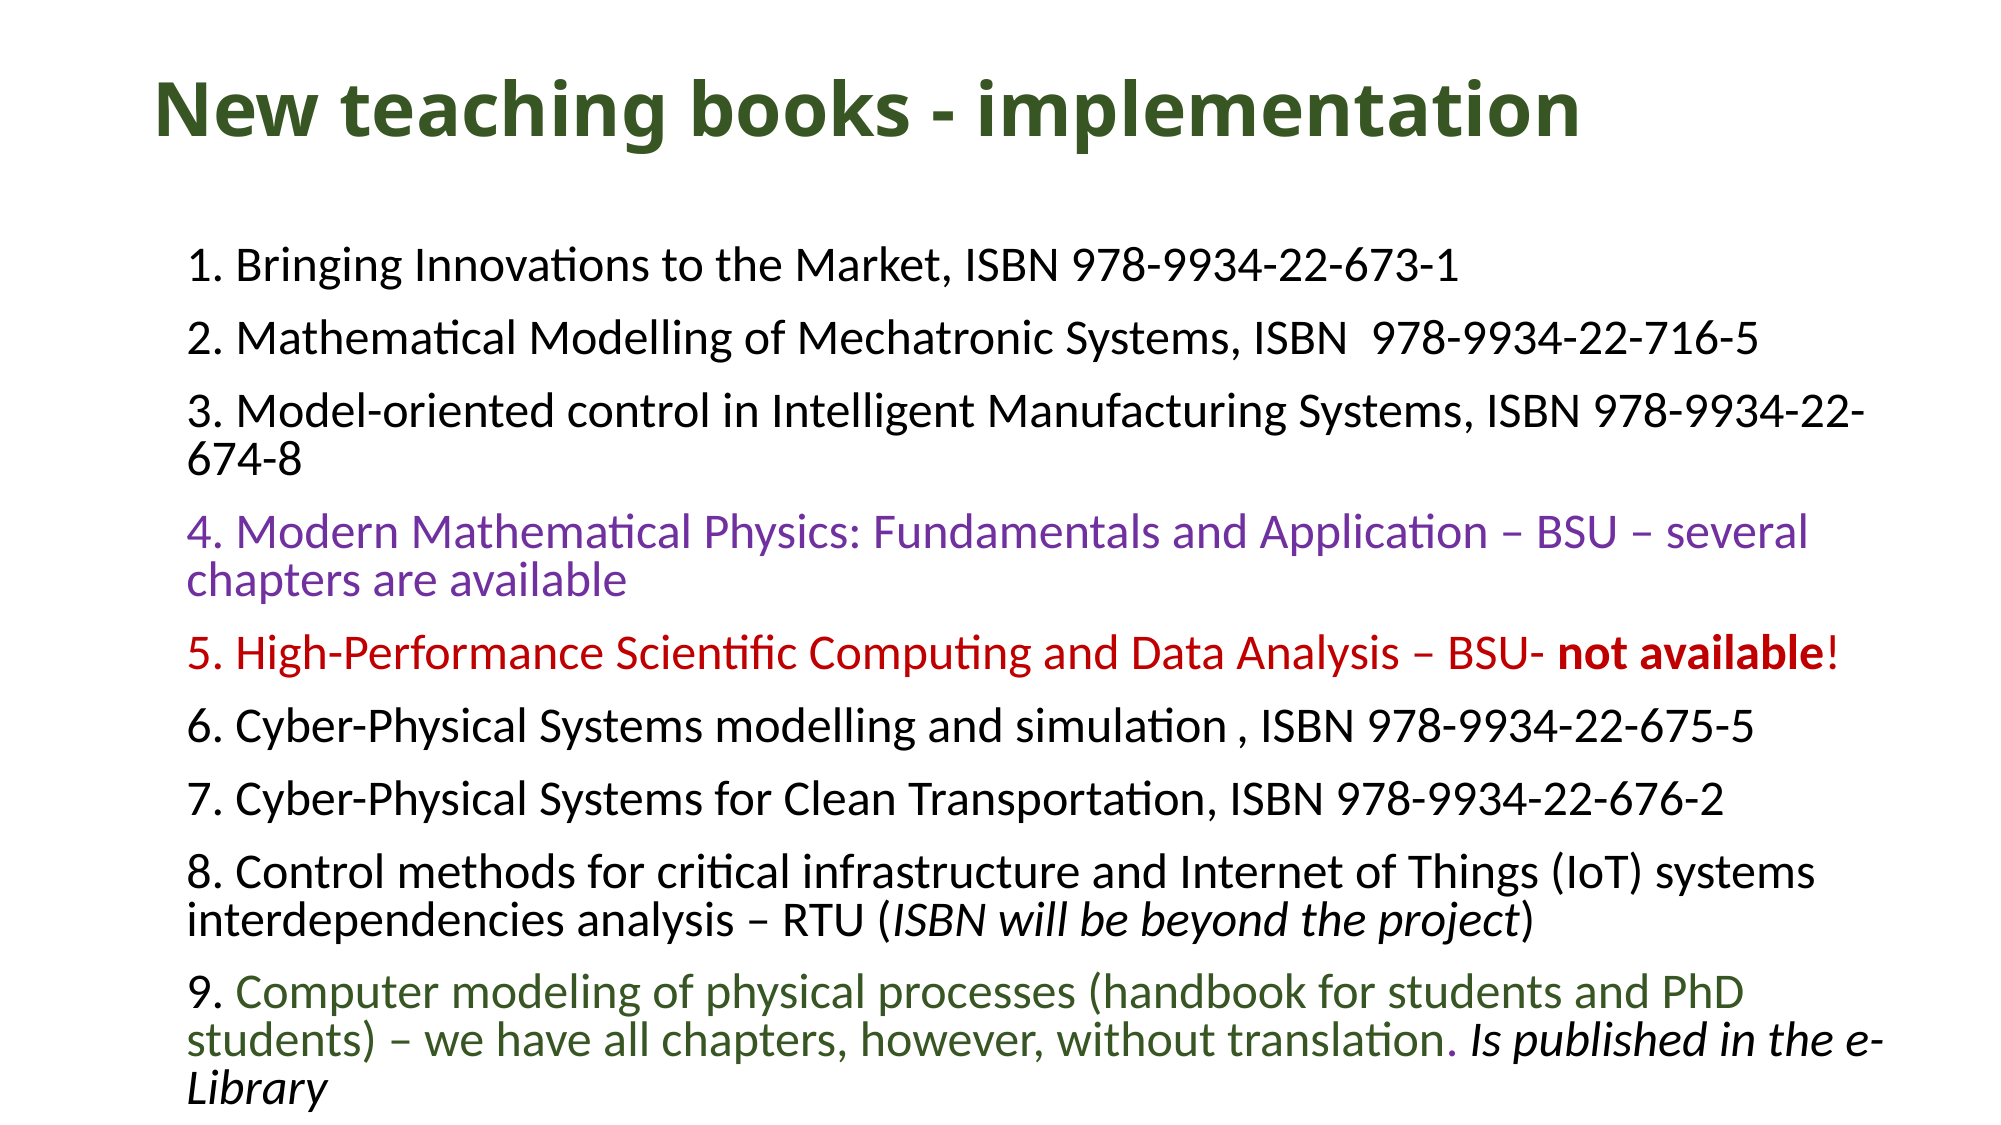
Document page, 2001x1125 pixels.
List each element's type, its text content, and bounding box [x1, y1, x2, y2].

text_box 1. Bringing Innovations to the Market, ISBN 978-9934-22-673-1 2. Mathematical Modelling of Mechatronic Systems, ISBN 978-9934-22-716-5 3. Model-oriented control in Intelligent Manufacturing Systems, ISBN 978-9934-22-674-8 4. Modern Mathematical Physics: Fundamentals and Application – BSU – several chapters are available 5. High-Performance Scientific Computing and Data Analysis – BSU- not available! 6. Cyber-Physical Systems modelling and simulation , ISBN 978-9934-22-675-5 7. Cyber-Physical Systems for Clean Transportation, ISBN 978-9934-22-676-2 8. Control methods for critical infrastructure and Internet of Things (IoT) systems interdependencies analysis – RTU (ISBN will be beyond the project) 9. Computer modeling of physical processes (handbook for students and PhD students) – we have all chapters, however, without translation. Is published in the e-Library [171, 235, 1959, 1122]
text_box New teaching books - implementation [137, 63, 1877, 236]
